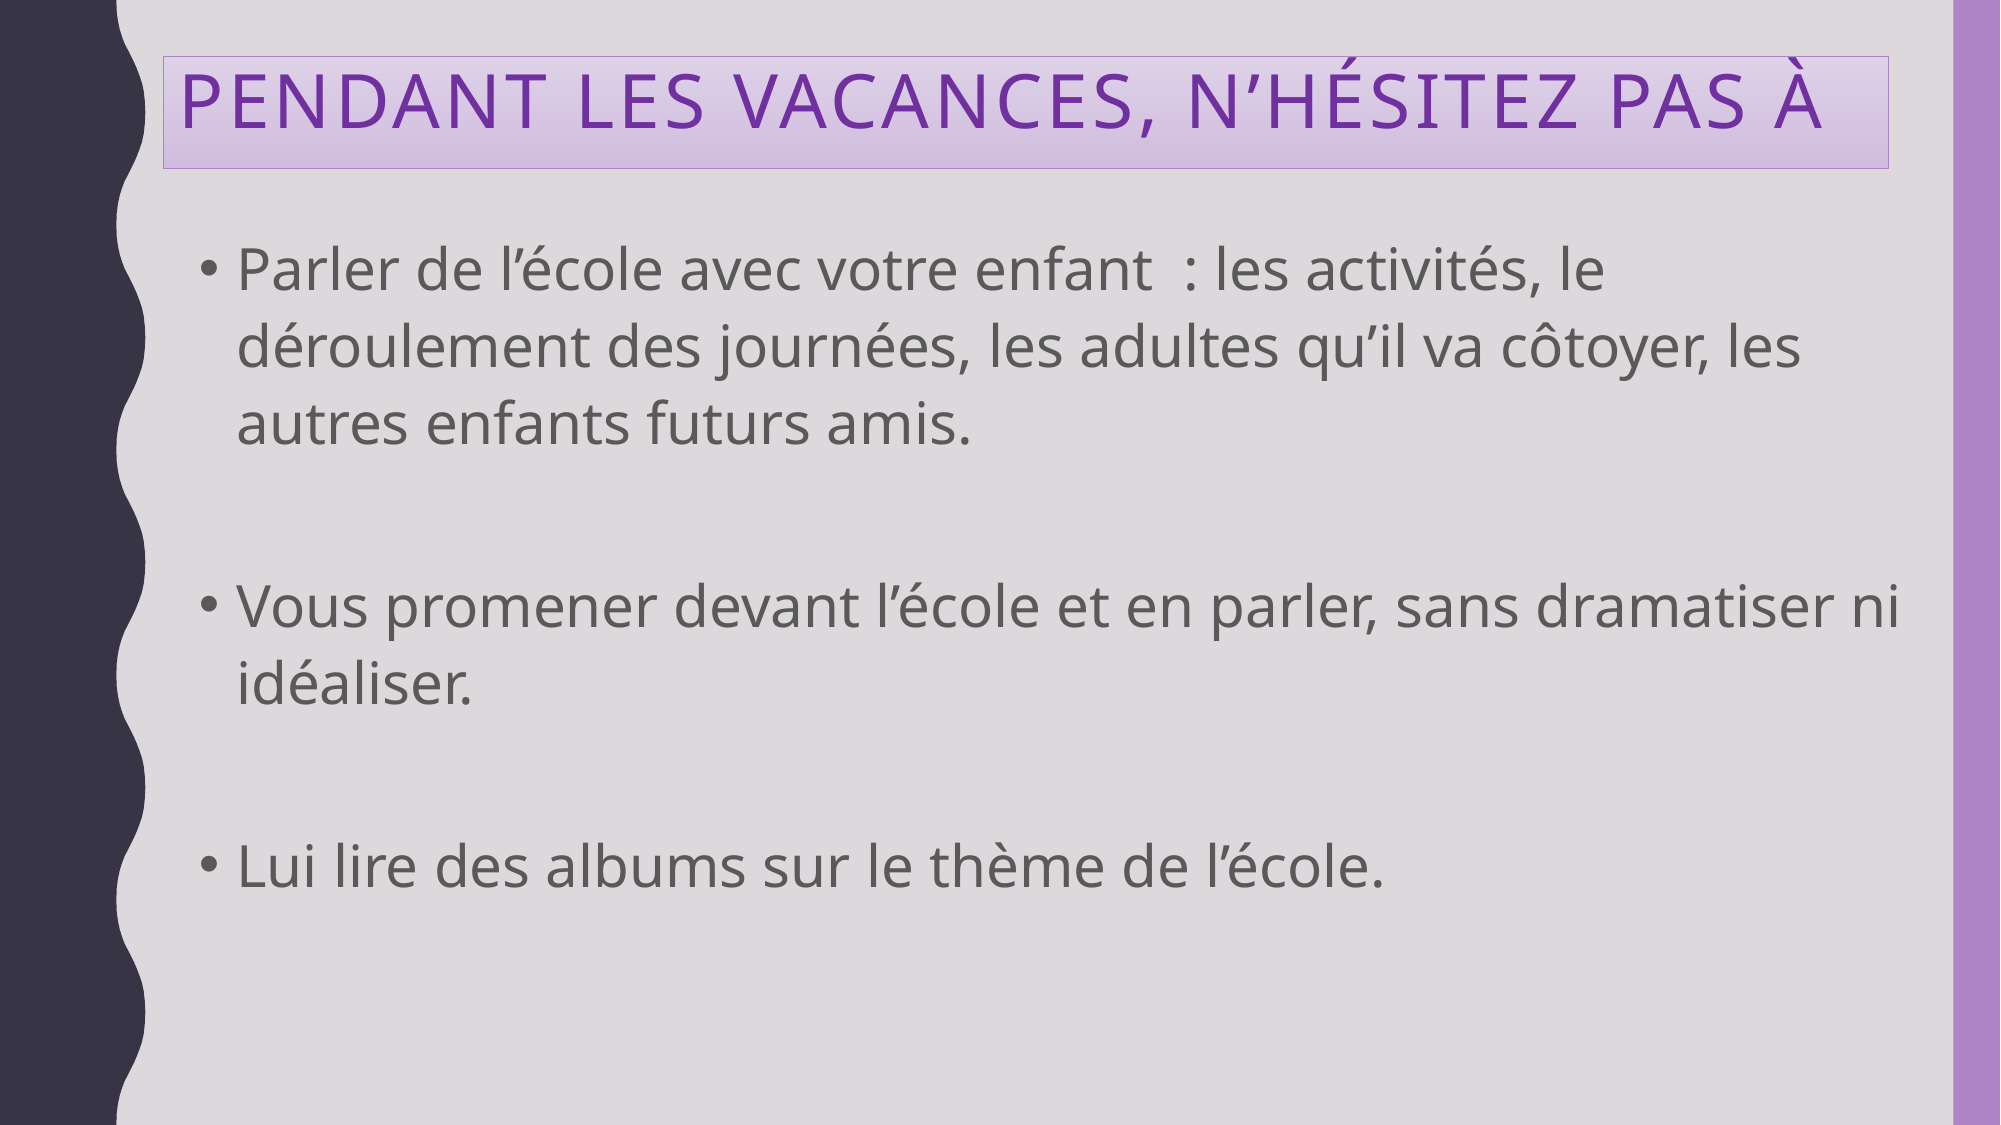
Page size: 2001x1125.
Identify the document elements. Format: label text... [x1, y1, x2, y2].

title Pendant les vacances, n’hésitez pas à [163, 56, 1889, 169]
list Parler de l’école avec votre enfant : les activités, le déroulement des journées, les adultes qu’il va côtoyer, les autres enfants futurs amis. Vous promener devant l’école et en parler, sans dramatiser ni idéaliser. Lui lire des albums sur le thème de l’école. [184, 217, 1964, 898]
